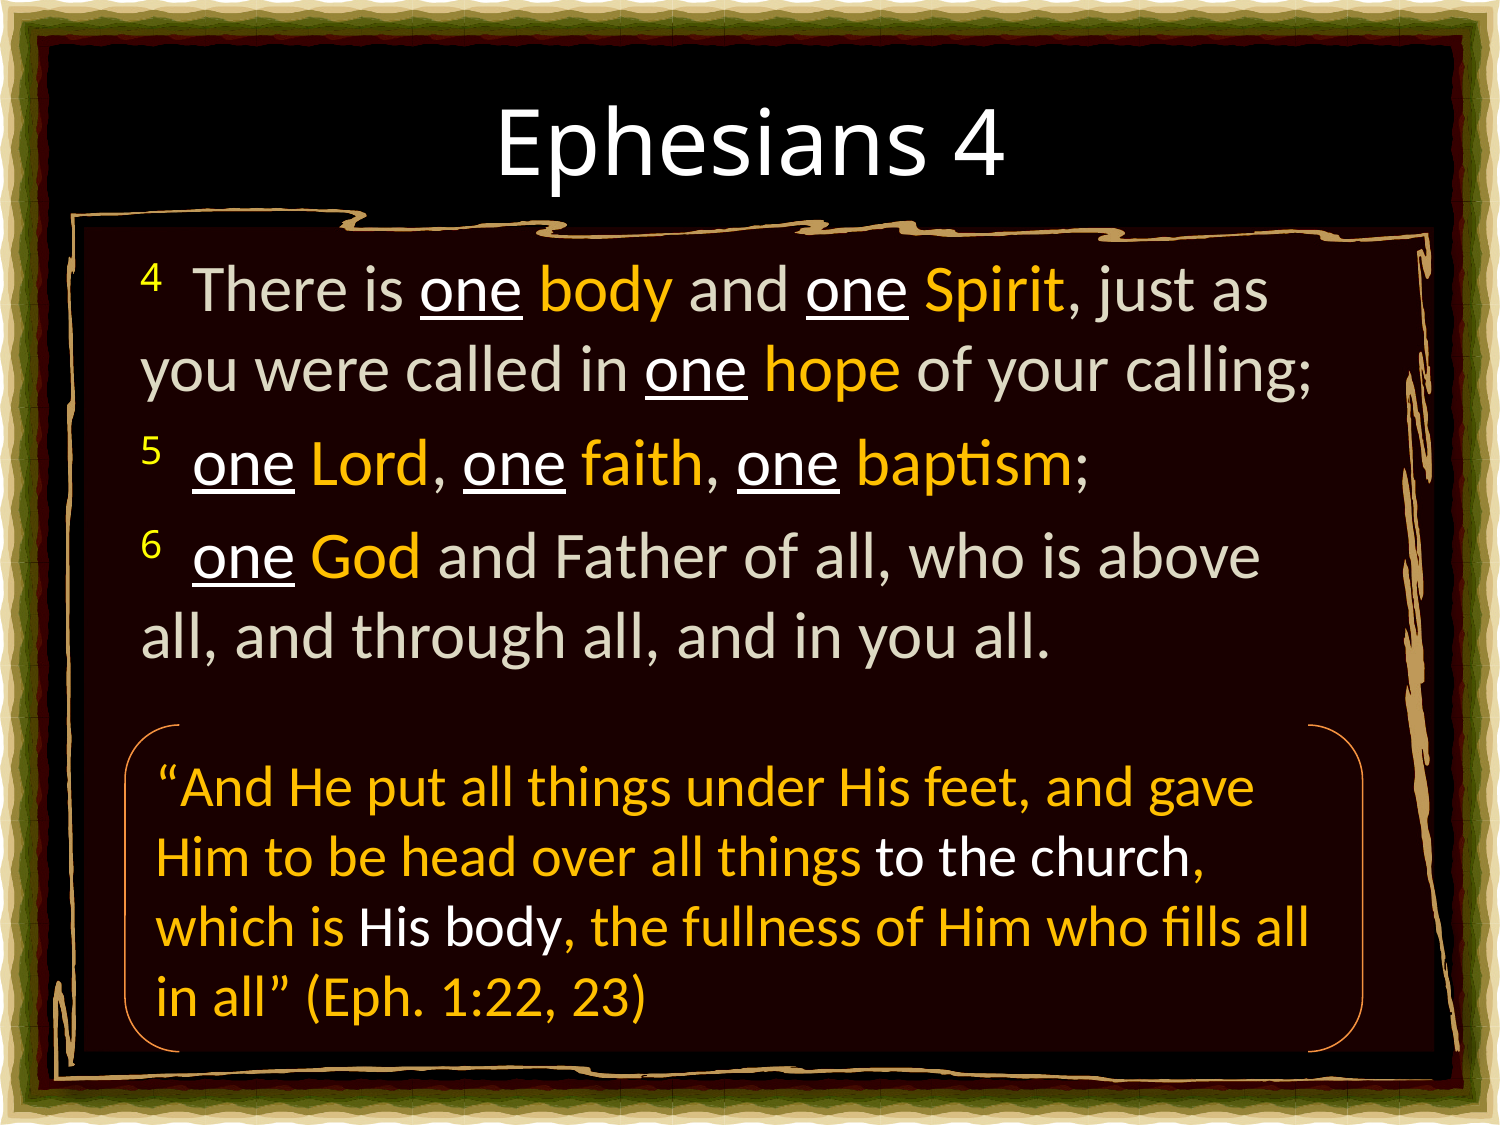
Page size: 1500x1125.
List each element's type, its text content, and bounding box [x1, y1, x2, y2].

title Ephesians 4 [75, 45, 1425, 233]
picture [0, 0, 1500, 1125]
list 4 There is one body and one Spirit, just as you were called in one hope of your calling; 5 one Lord, one faith, one baptism; 6 one God and Father of all, who is above all, and through all, and in you all. [125, 237, 1363, 700]
text_box “And He put all things under His feet, and gave Him to be head over all things to the church, which is His body, the fullness of Him who fills all in all” (Eph. 1:22, 23) [124, 724, 1364, 1053]
